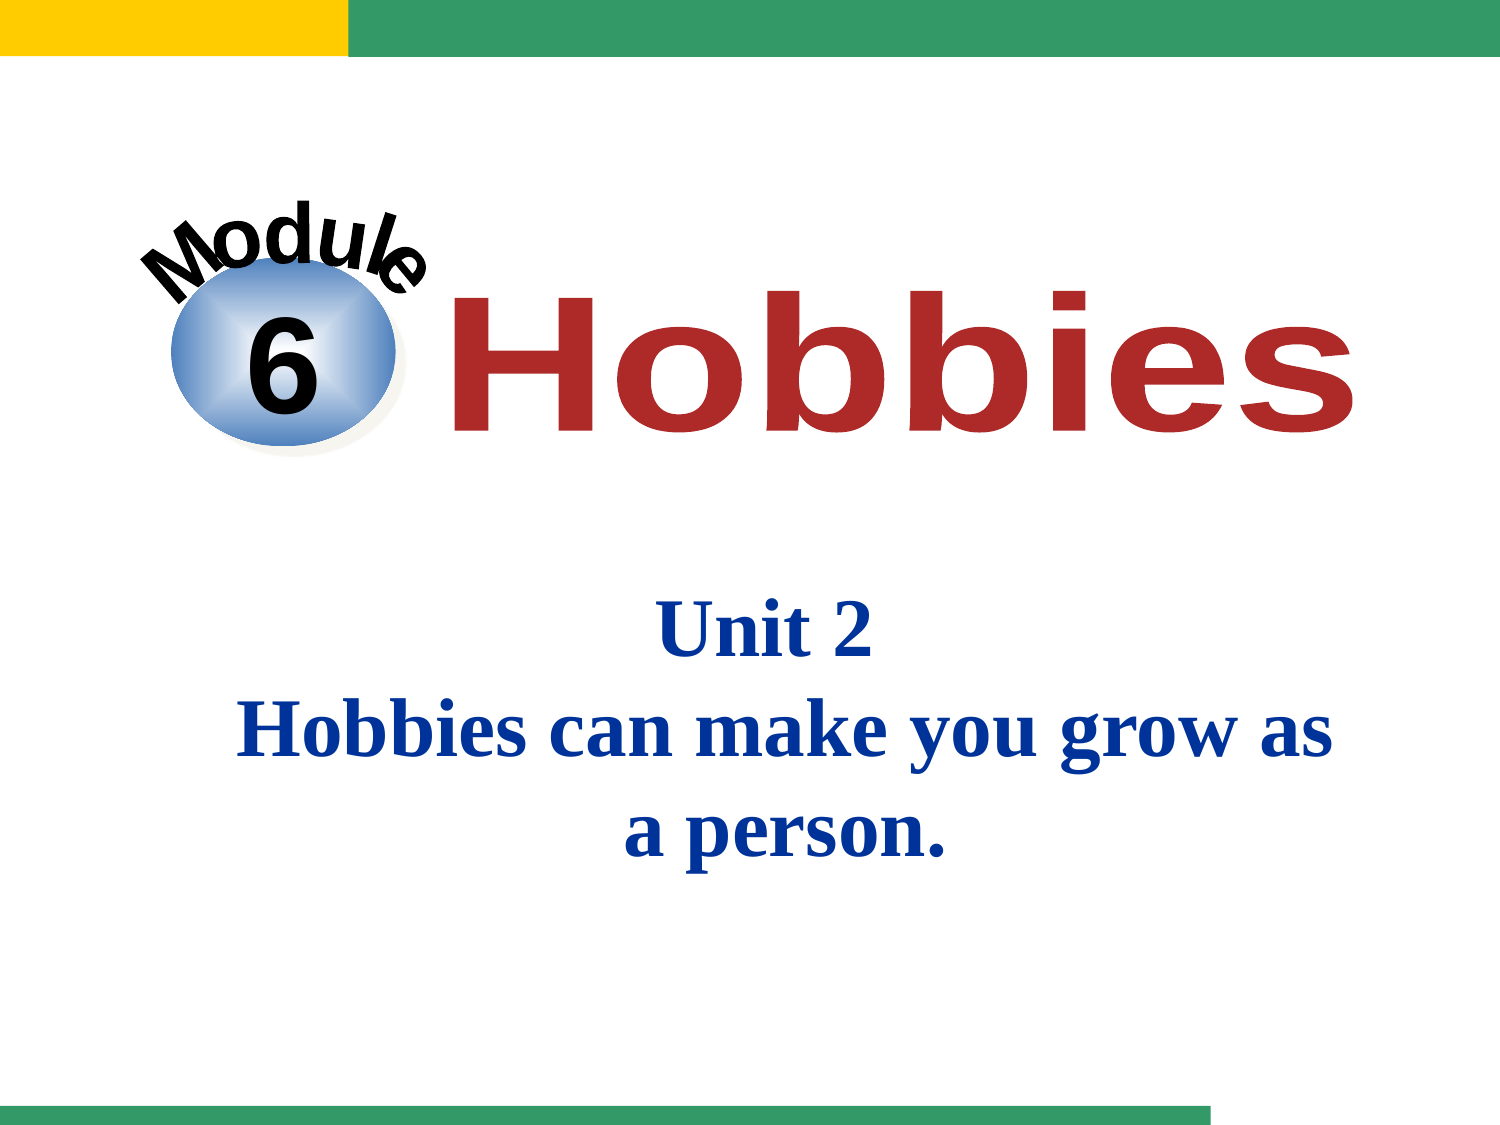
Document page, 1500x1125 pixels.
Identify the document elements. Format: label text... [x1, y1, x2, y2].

text_box [171, 268, 230, 435]
text_box Unit 2 Hobbies can make you grow as a person. [206, 538, 1364, 881]
text_box 6 [230, 268, 455, 449]
text_box [231, 257, 336, 268]
